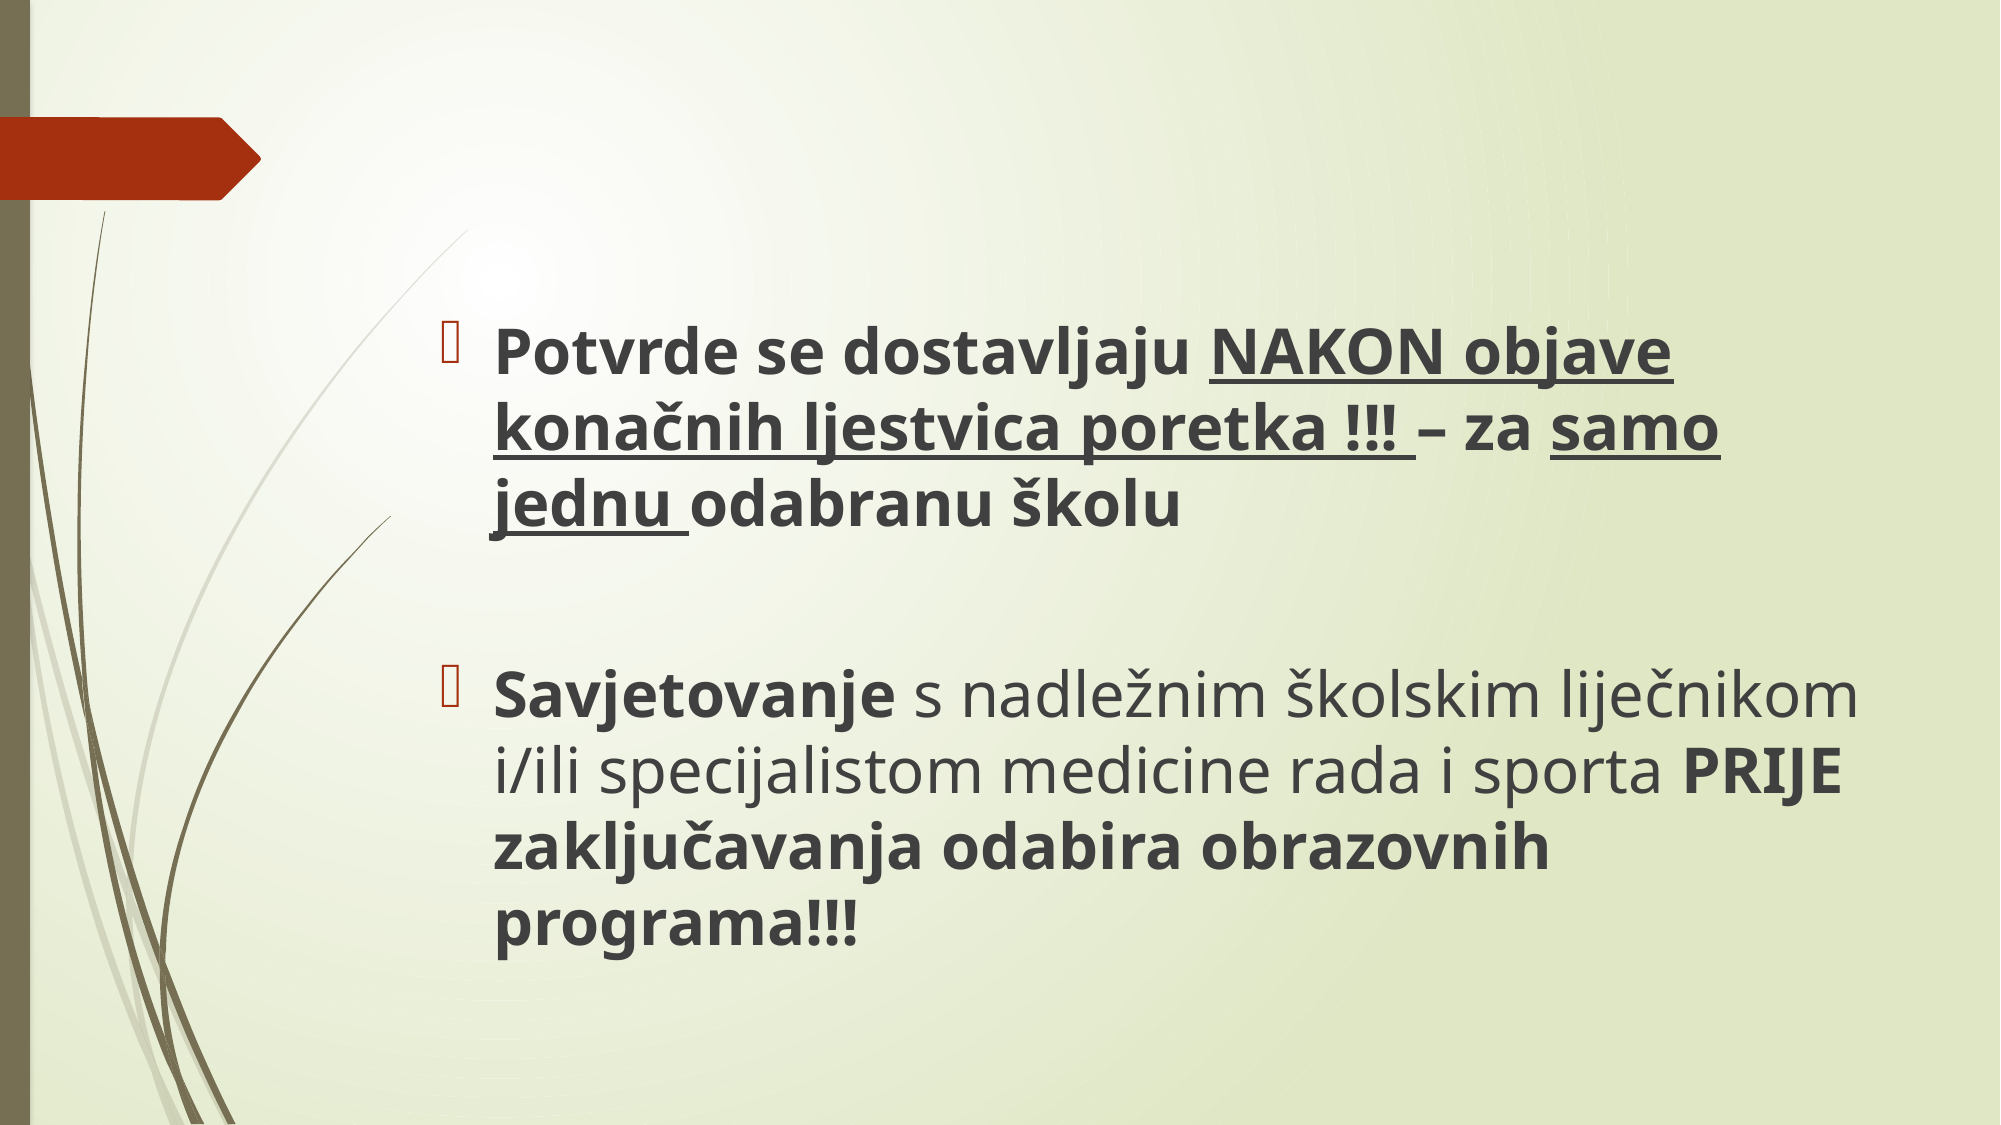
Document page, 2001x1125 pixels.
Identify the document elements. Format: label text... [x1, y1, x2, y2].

list Potvrde se dostavljaju NAKON objave konačnih ljestvica poretka !!! – za samo jednu odabranu školu Savjetovanje s nadležnim školskim liječnikom i/ili specijalistom medicine rada i sporta PRIJE zaključavanja odabira obrazovnih programa!!! [424, 207, 1888, 970]
